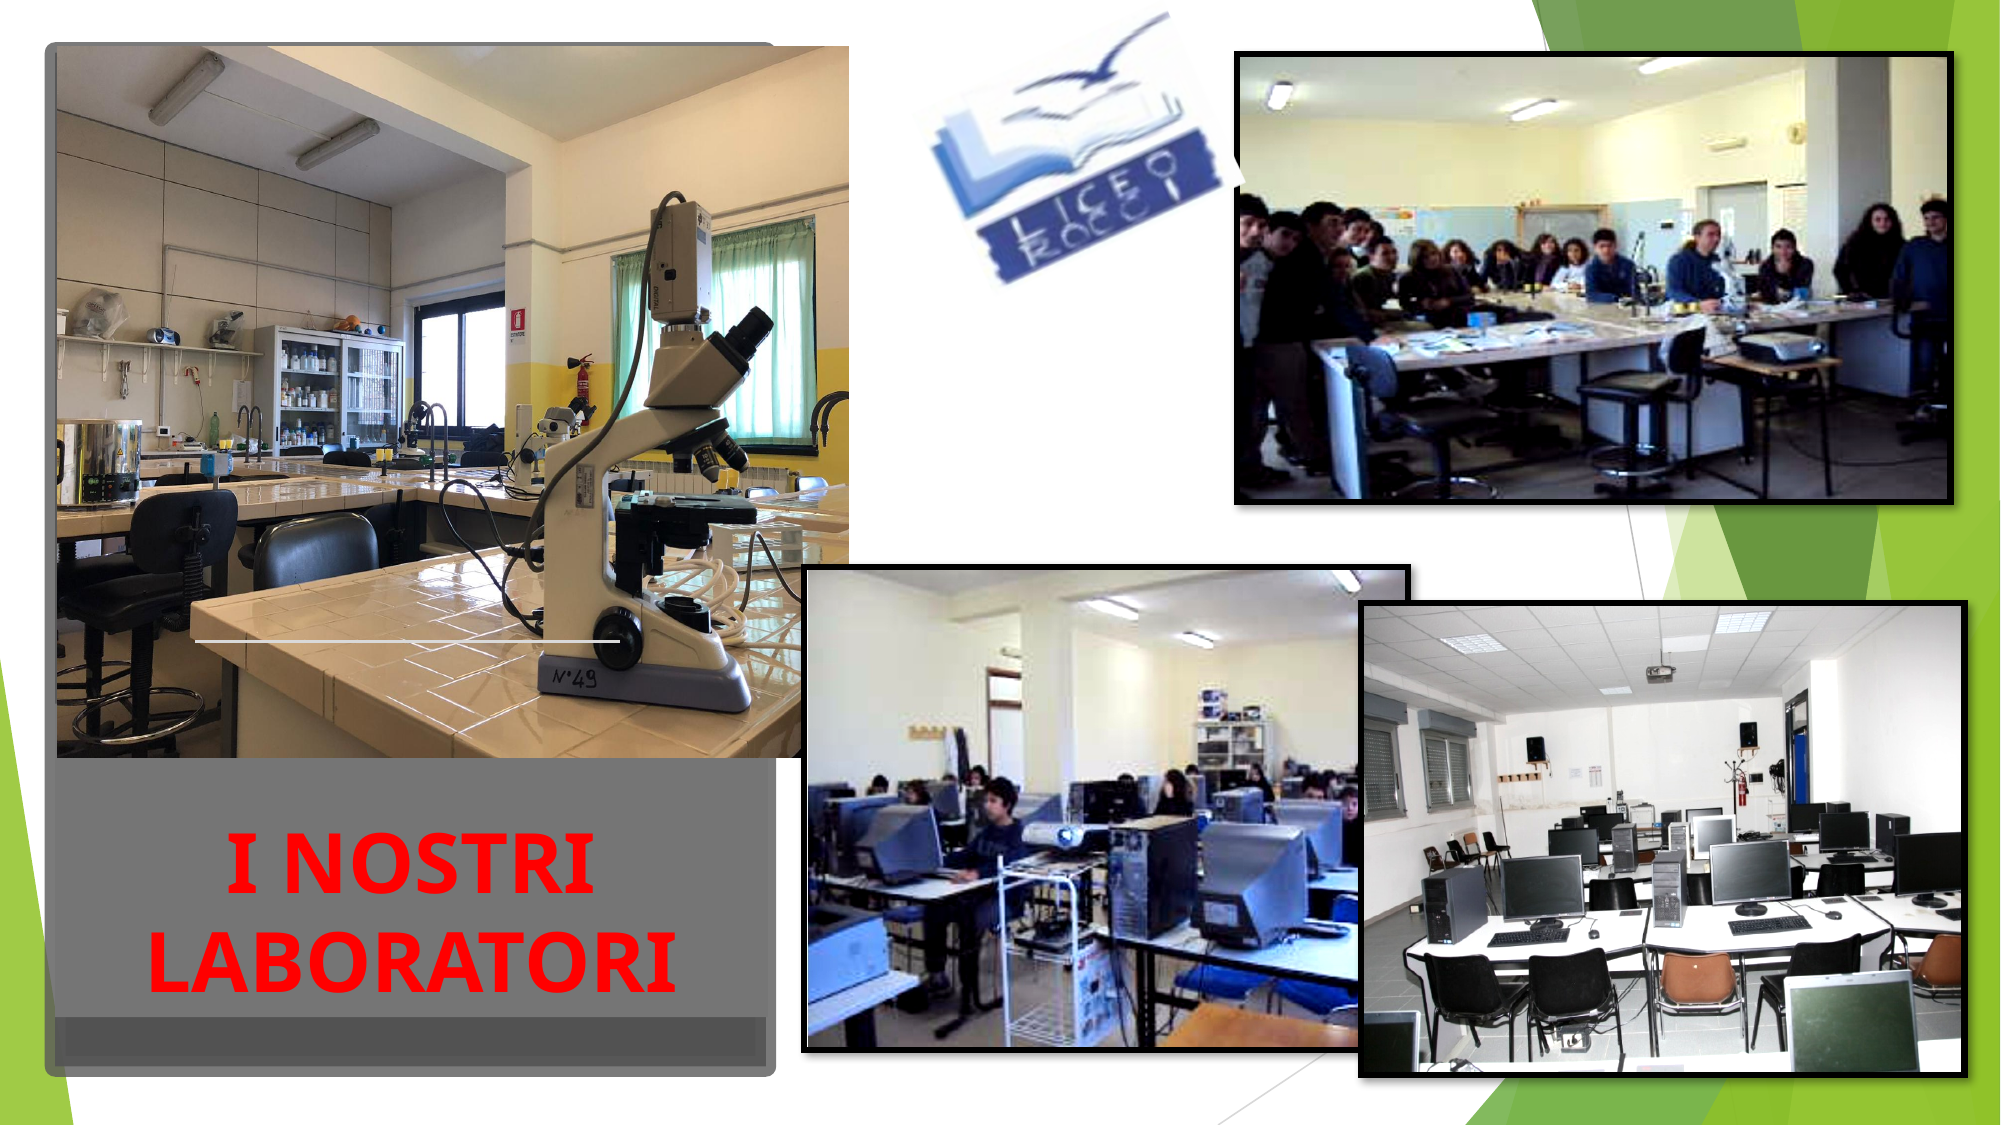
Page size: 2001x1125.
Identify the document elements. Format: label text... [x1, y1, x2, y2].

text_box [55, 1018, 766, 1067]
title I NOSTRI LABORATORI [55, 765, 768, 1018]
picture [913, 1, 1948, 500]
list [56, 46, 849, 759]
picture [806, 569, 1962, 1072]
